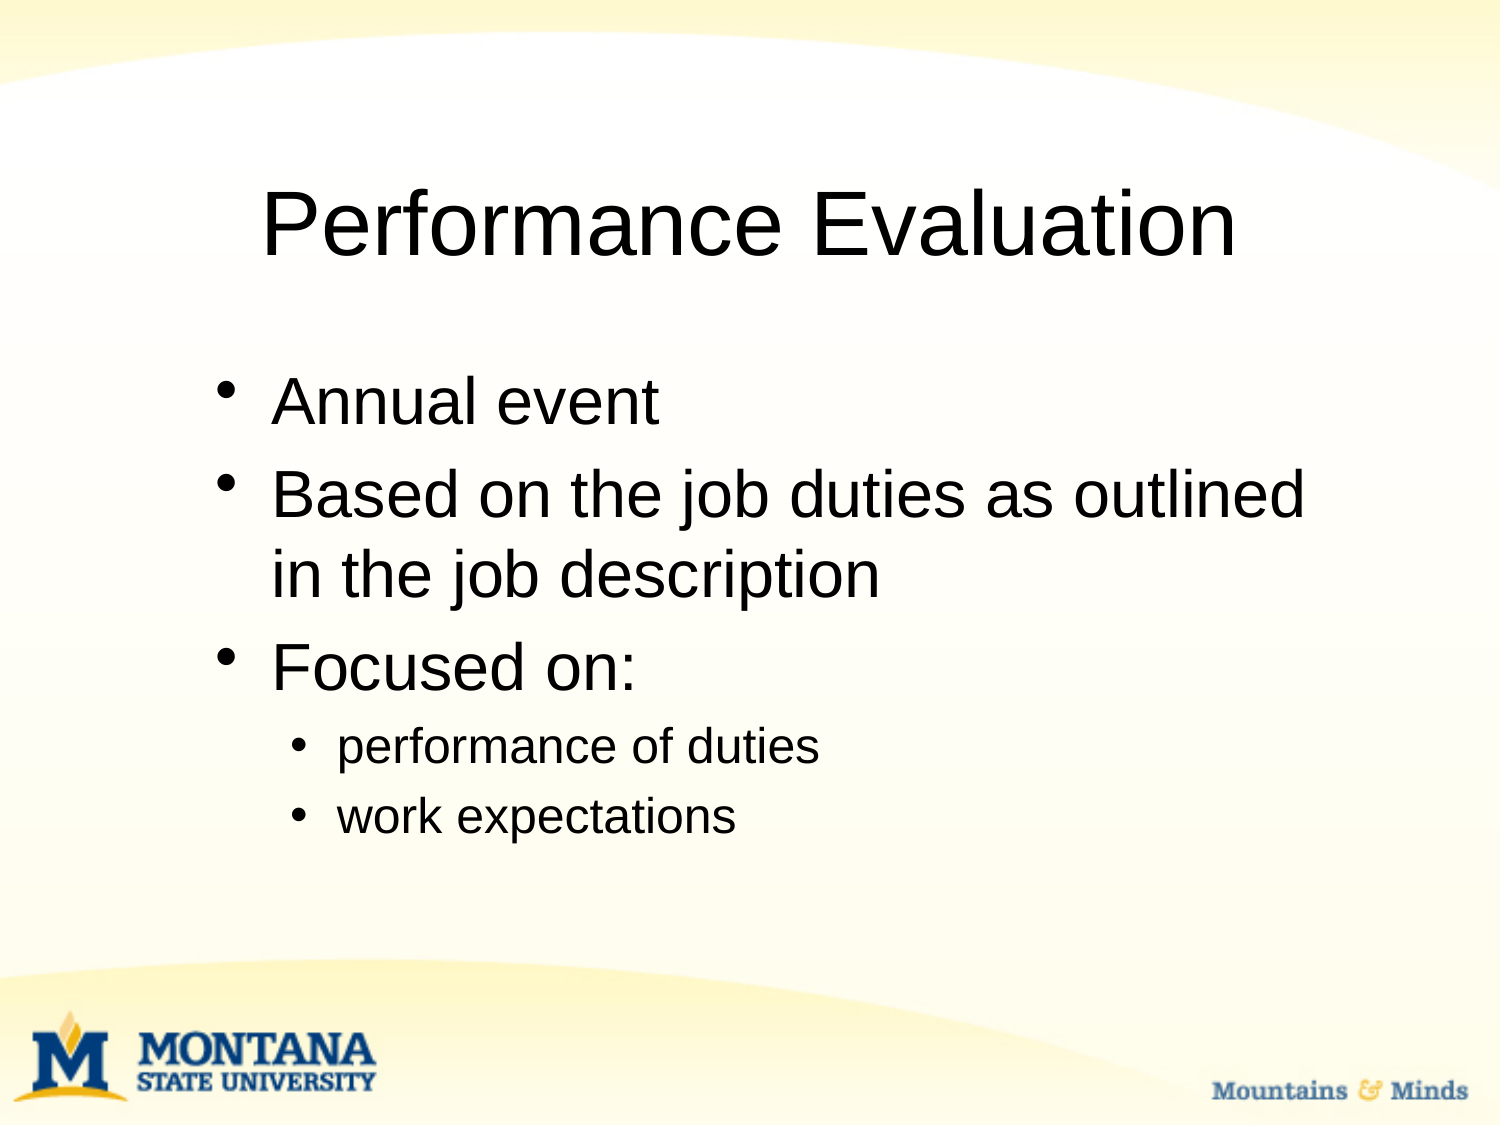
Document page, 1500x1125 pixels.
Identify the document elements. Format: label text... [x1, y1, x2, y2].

title Performance Evaluation [112, 124, 1388, 313]
picture [0, 0, 1500, 1125]
list Annual event Based on the job duties as outlined in the job description Focused on: performance of duties work expectations [199, 349, 1388, 901]
